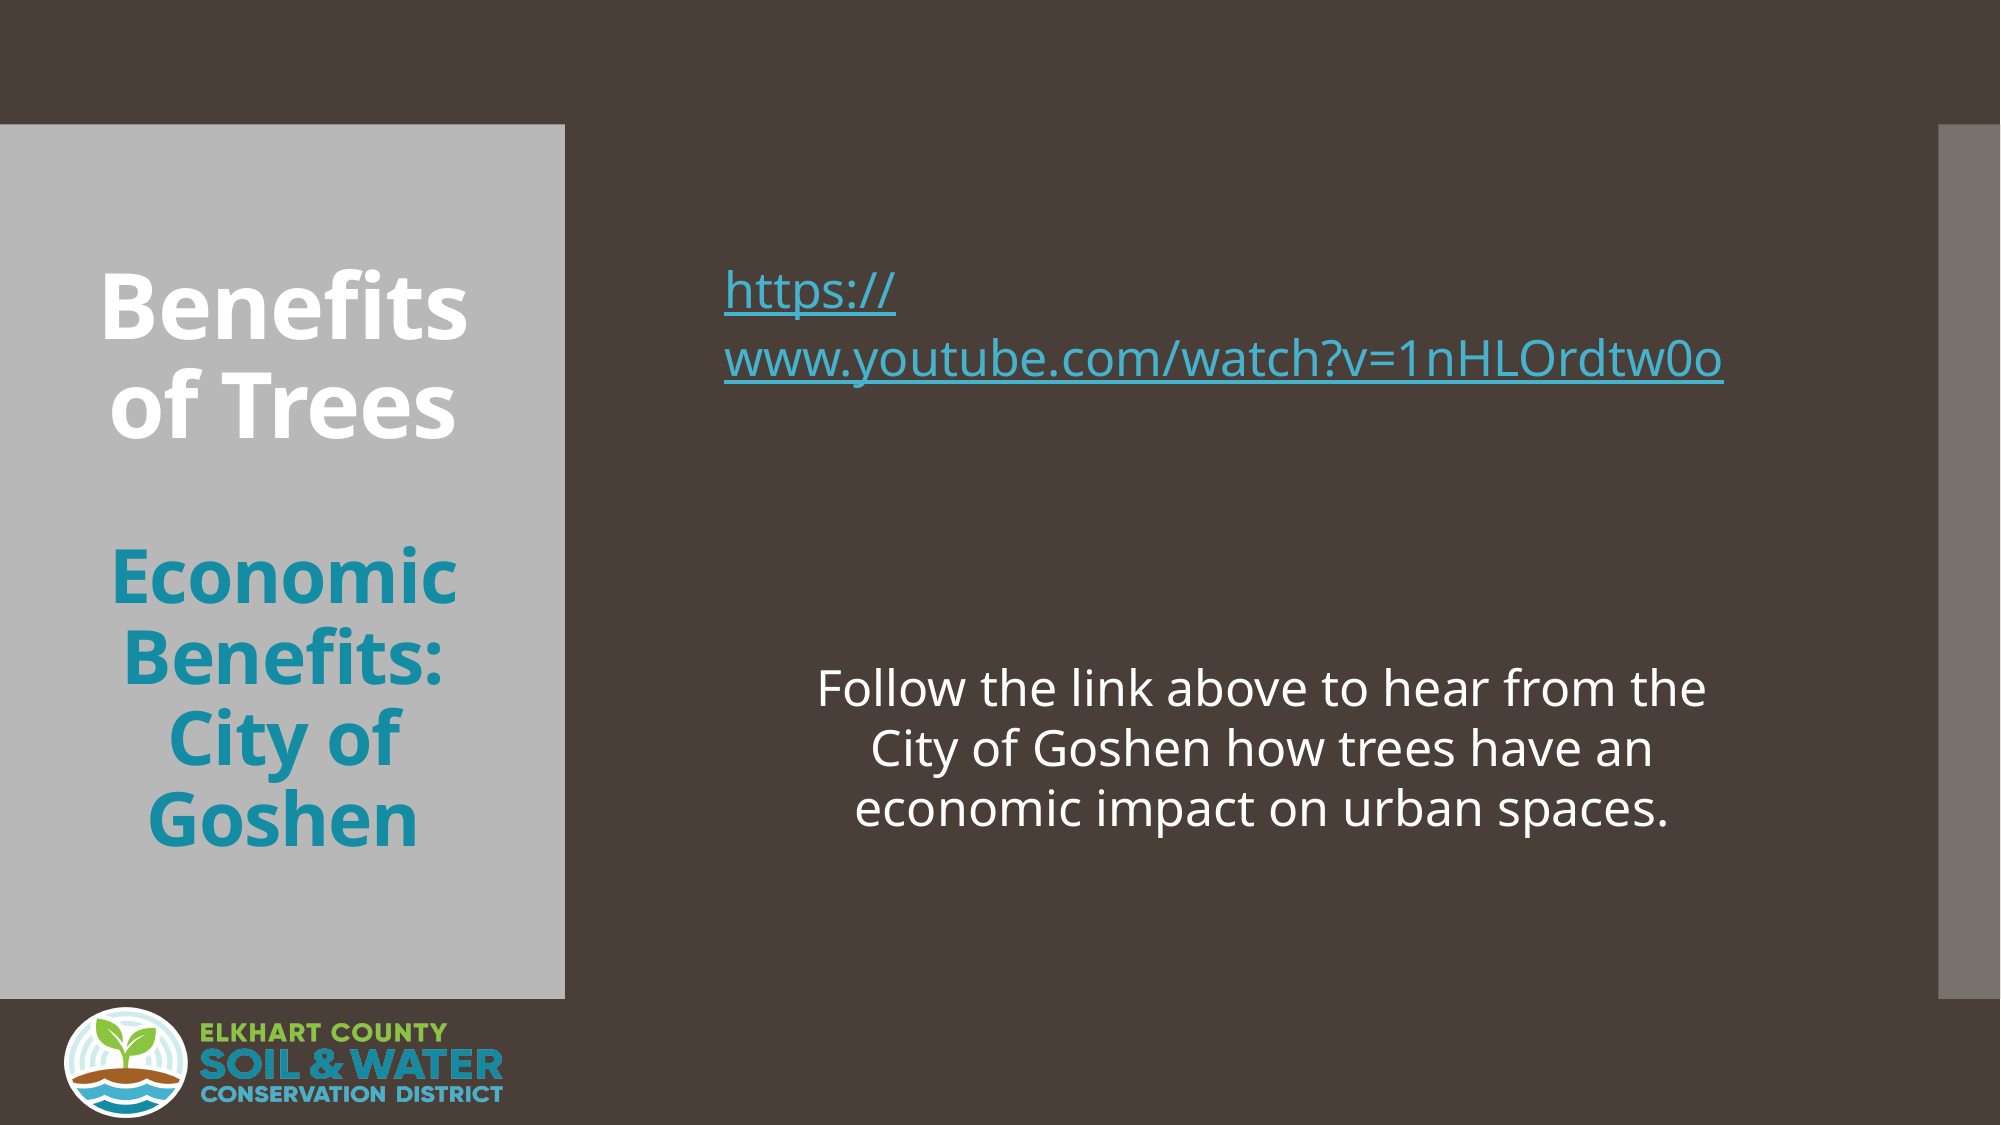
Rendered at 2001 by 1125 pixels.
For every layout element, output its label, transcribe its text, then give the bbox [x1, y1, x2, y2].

text_box Follow the link above to hear from the City of Goshen how trees have an economic impact on urban spaces. [787, 649, 1738, 844]
title Benefits of Trees Economic Benefits: City of Goshen [41, 184, 525, 940]
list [63, 1006, 503, 1119]
text_box https://www.youtube.com/watch?v=1nHLOrdtw0o [709, 250, 1847, 463]
